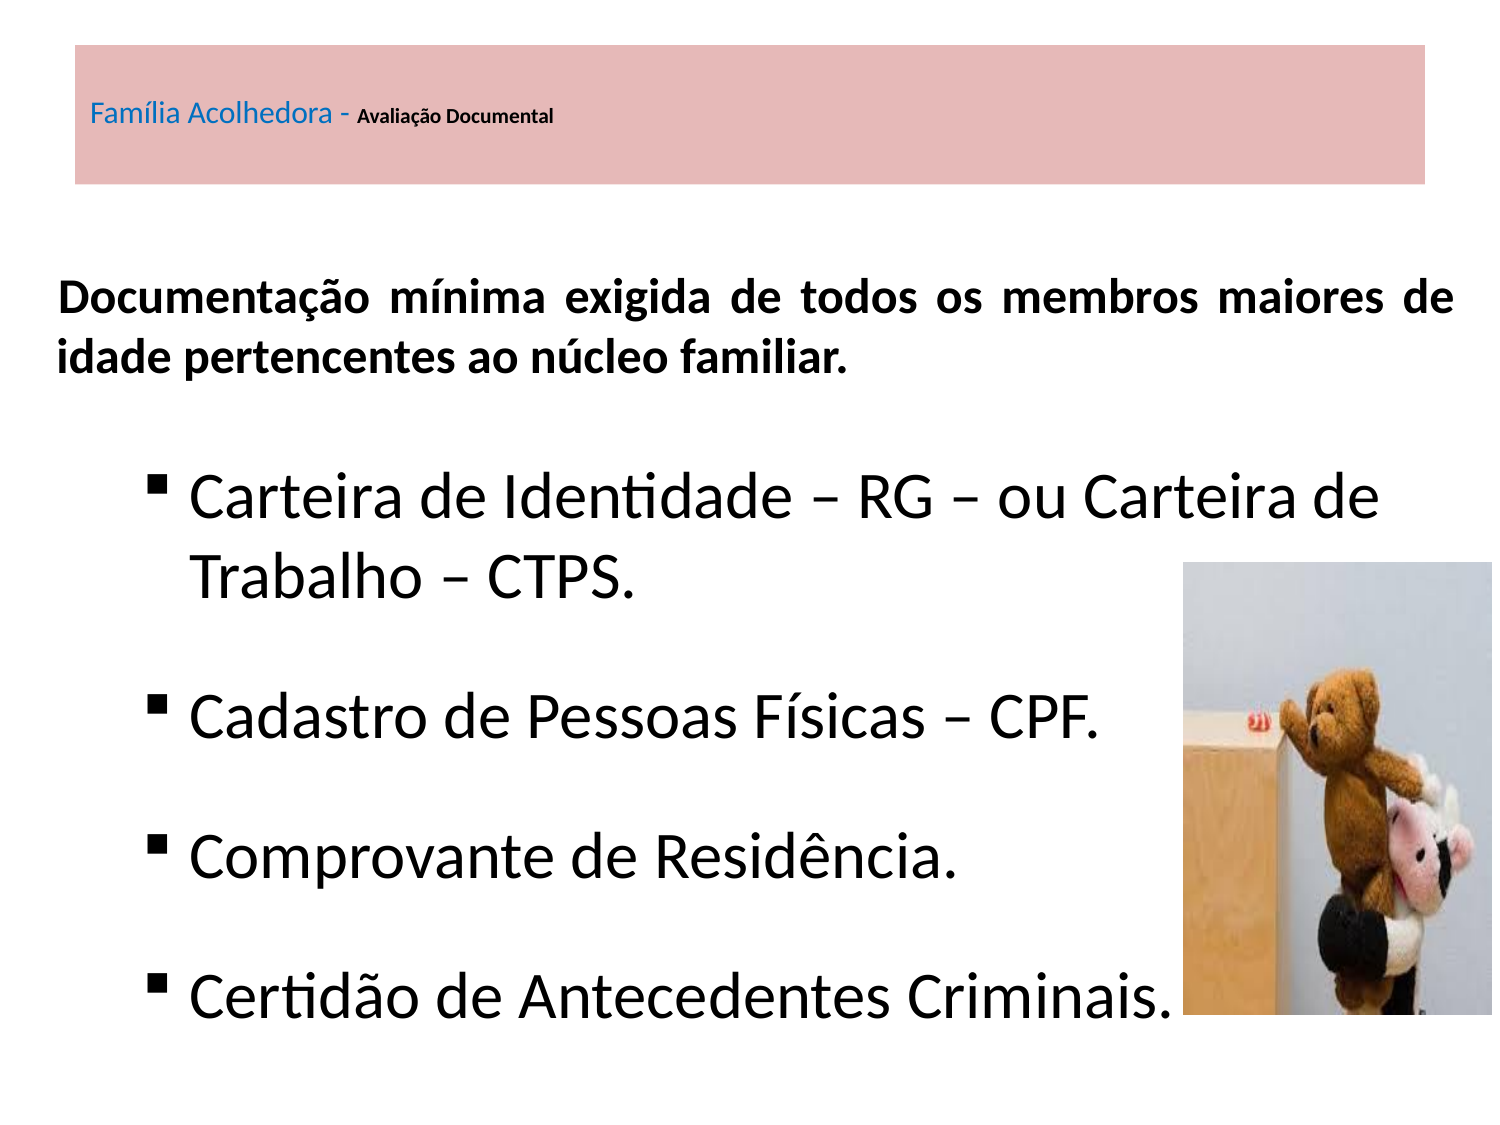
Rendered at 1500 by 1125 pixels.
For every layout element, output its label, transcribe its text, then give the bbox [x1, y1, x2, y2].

picture [1183, 562, 1492, 1016]
title Família Acolhedora - Avaliação Documental [75, 45, 1425, 185]
list Documentação mínima exigida de todos os membros maiores de idade pertencentes ao núcleo familiar. Carteira de Identidade – RG – ou Carteira de Trabalho – CTPS. Cadastro de Pessoas Físicas – CPF. Comprovante de Residência. Certidão de Antecedentes Criminais. [41, 219, 1471, 1083]
